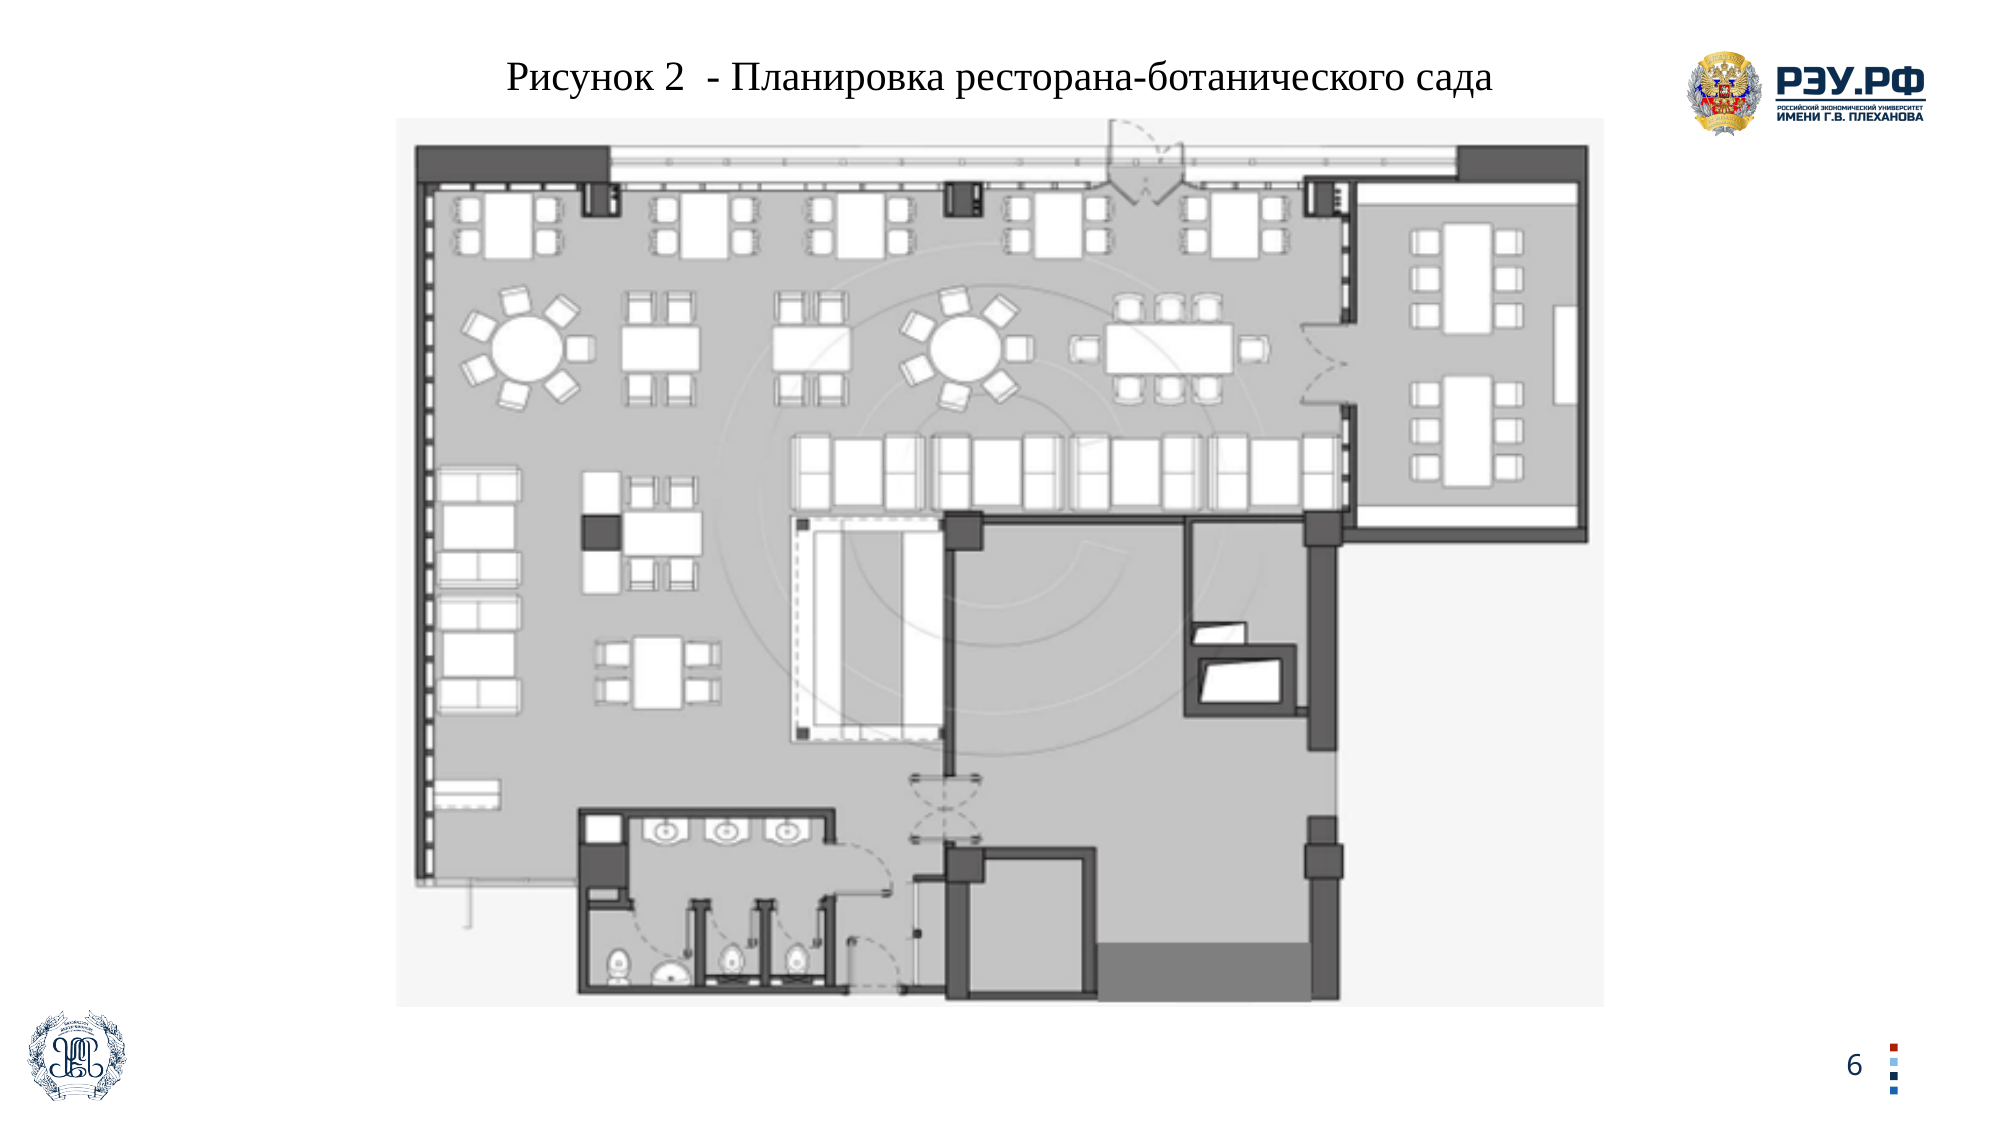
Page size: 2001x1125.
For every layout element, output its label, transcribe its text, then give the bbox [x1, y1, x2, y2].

slide_number [1550, 1042, 2000, 1103]
picture [396, 118, 1604, 1007]
picture [27, 1010, 127, 1101]
picture [1674, 22, 1938, 171]
list Рисунок 2 - Планировка ресторана-ботанического сада [478, 41, 1521, 118]
